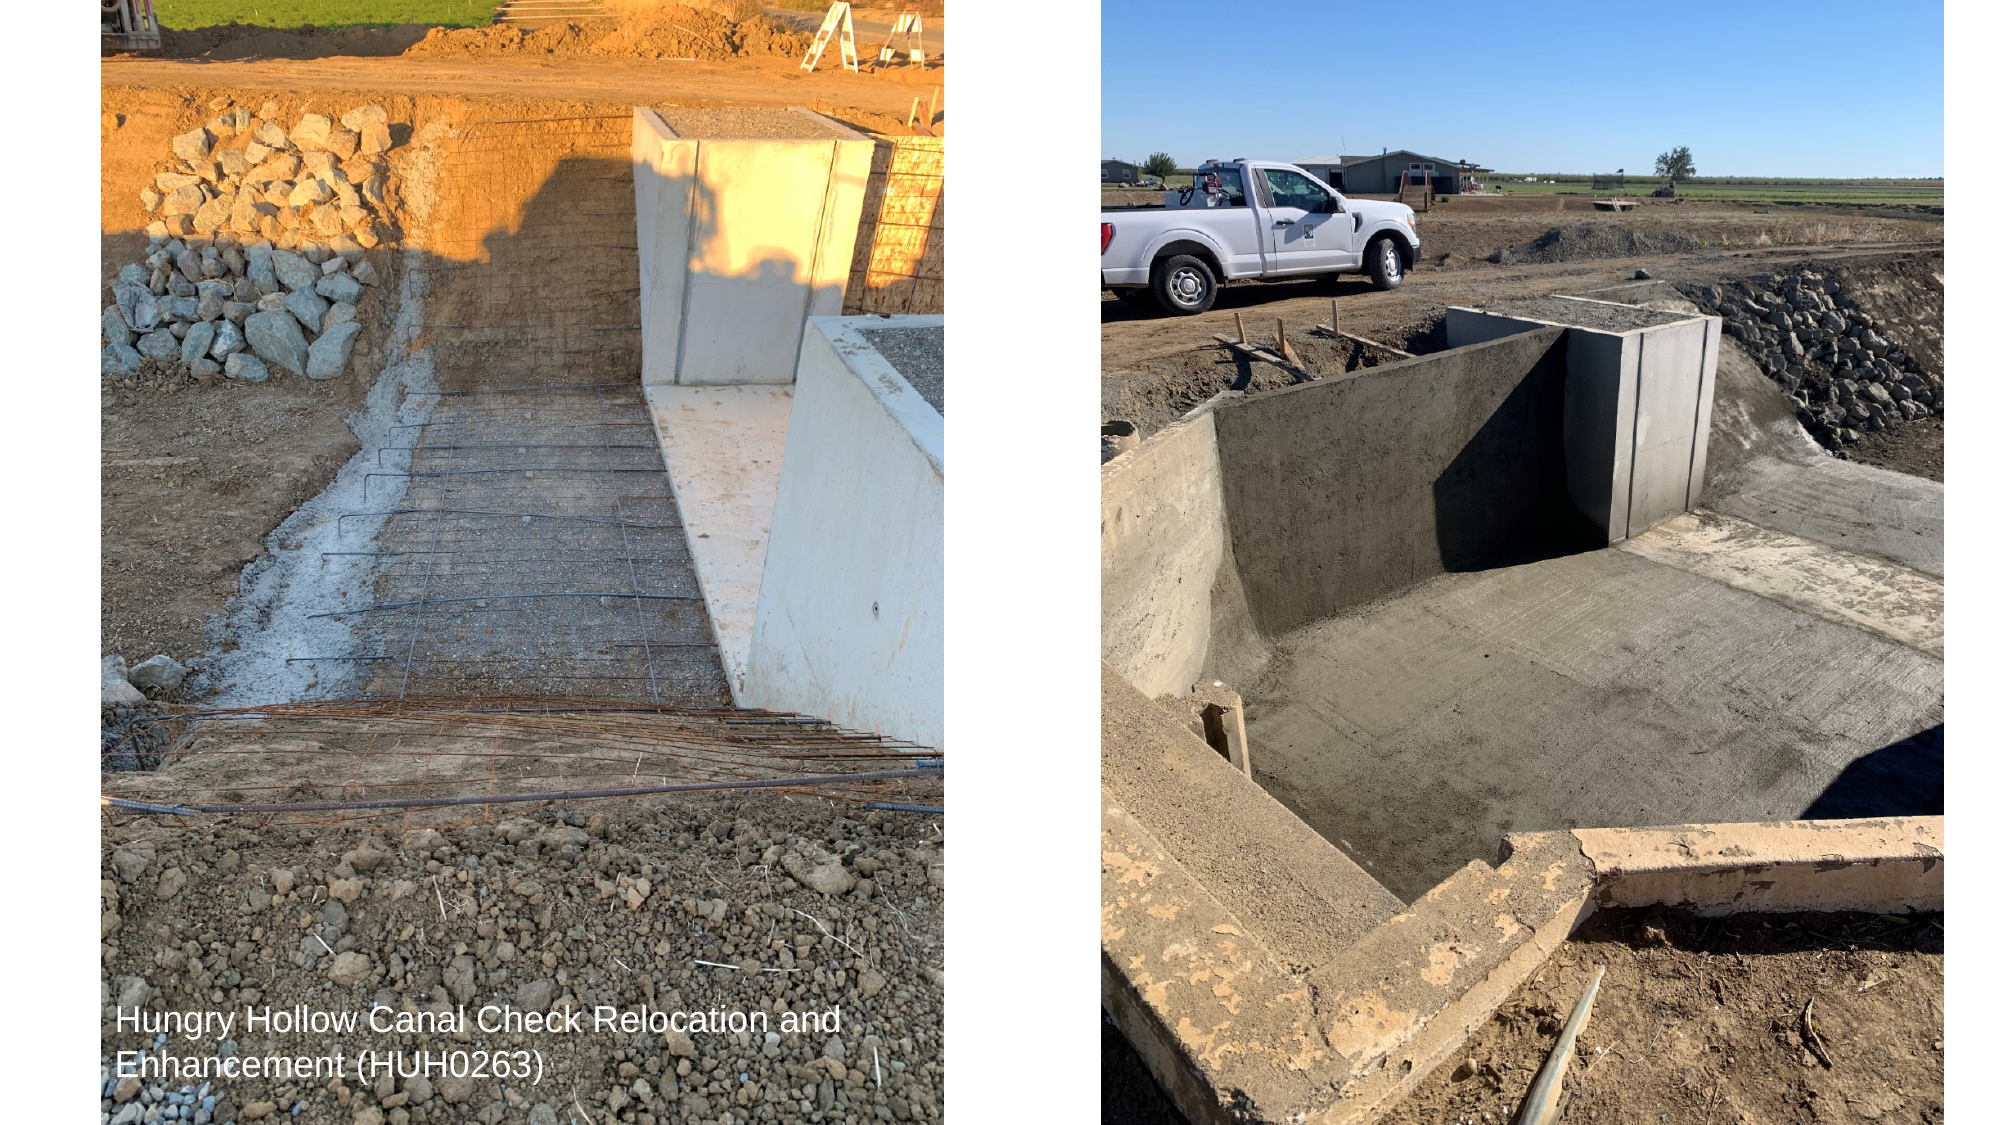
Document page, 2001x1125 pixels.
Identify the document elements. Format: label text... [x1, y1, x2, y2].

text_box Hungry Hollow Canal Check Relocation and Enhancement (HUH0263) [99, 994, 944, 1093]
picture [0, 1, 2000, 1124]
picture [101, 1093, 944, 1124]
